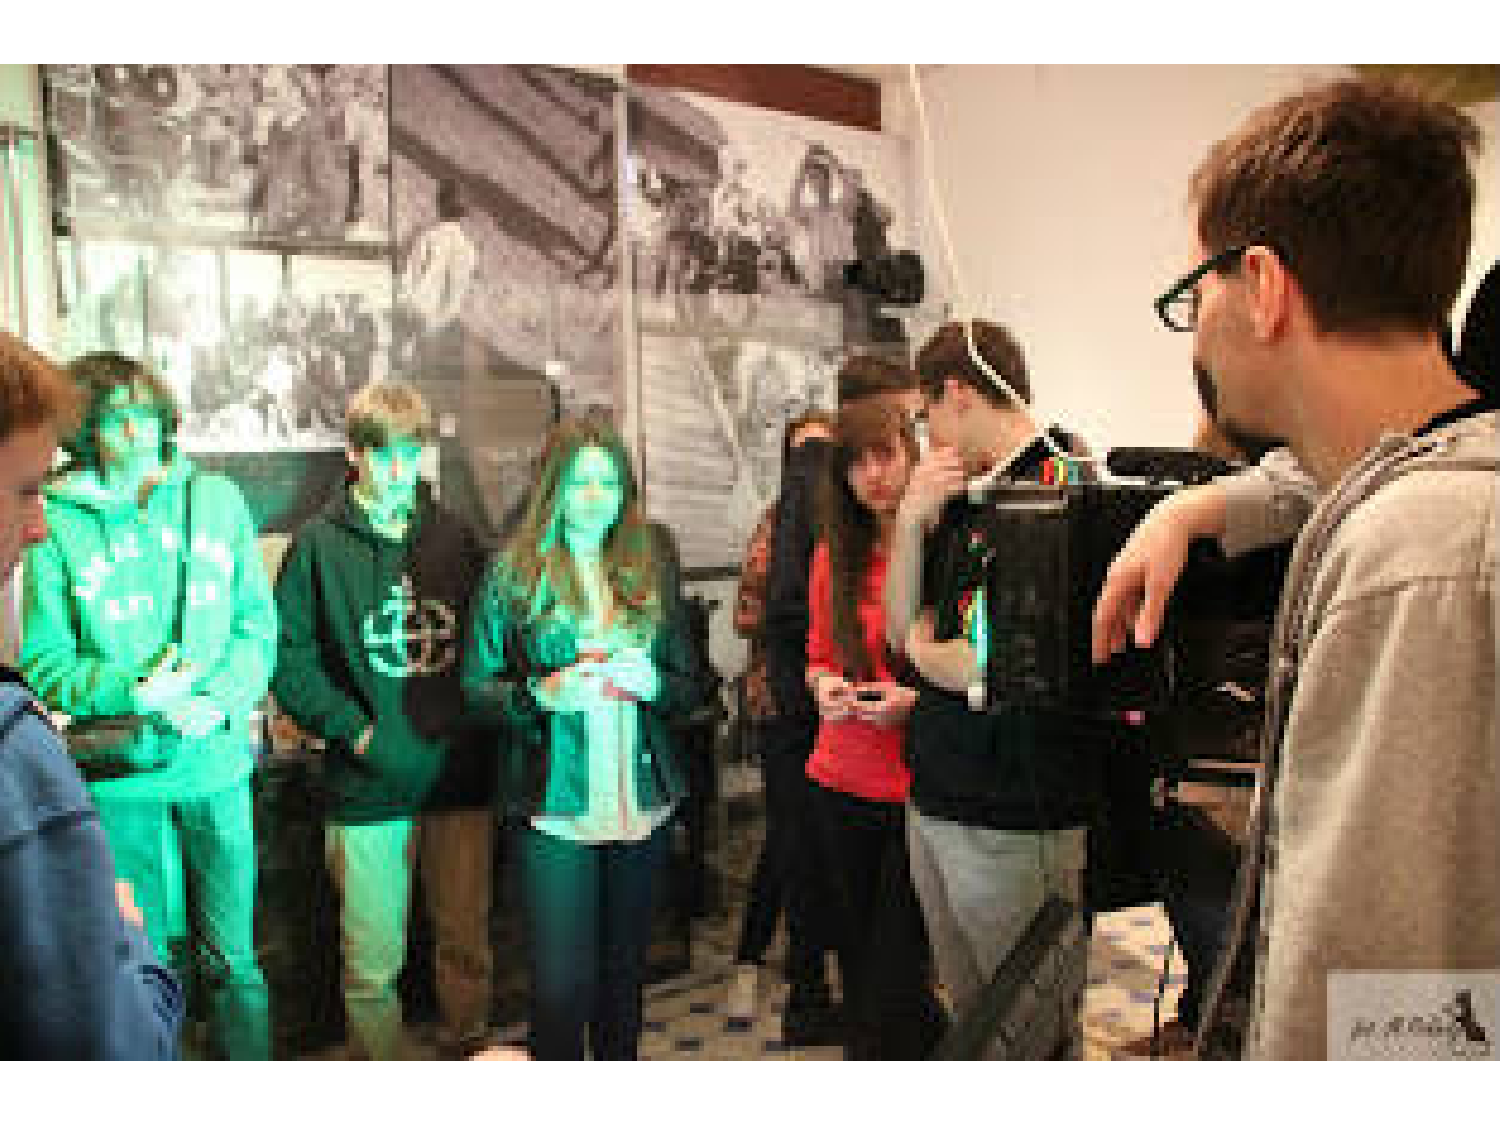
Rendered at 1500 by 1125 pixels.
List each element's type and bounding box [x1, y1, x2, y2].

picture [0, 63, 1500, 1062]
